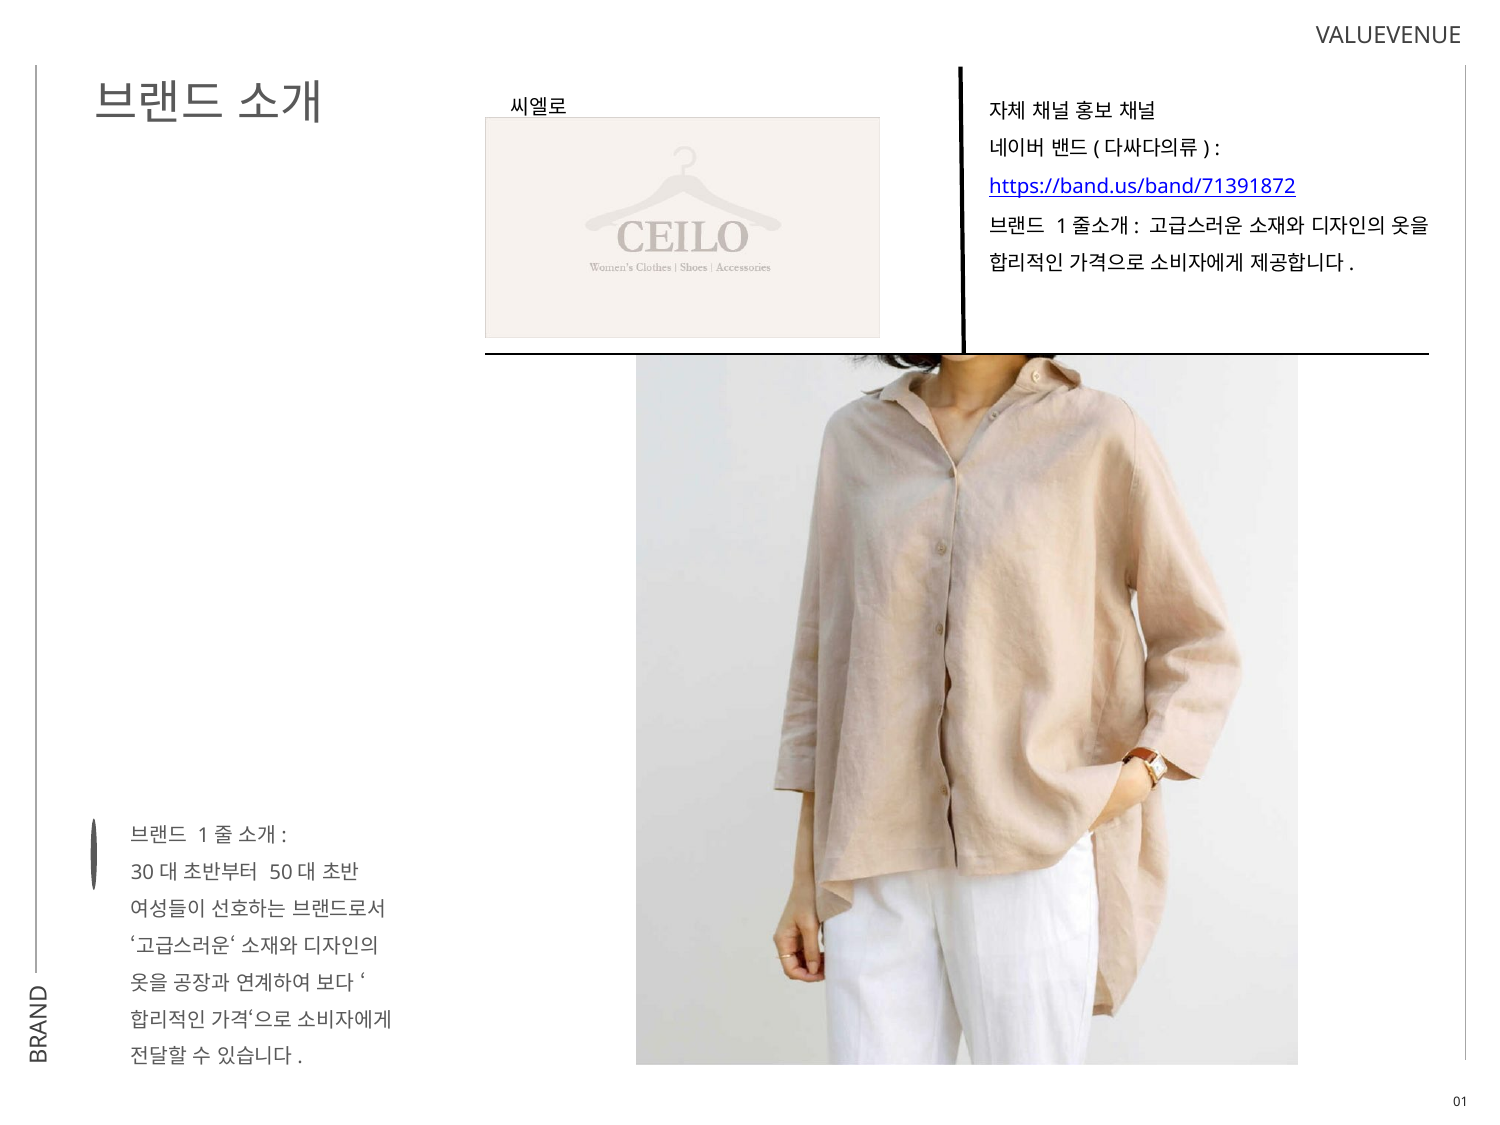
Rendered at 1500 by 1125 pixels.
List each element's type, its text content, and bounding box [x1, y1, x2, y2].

picture [484, 117, 881, 338]
text_box VALUEVENUE [1310, 13, 1476, 54]
text_box [90, 818, 97, 891]
text_box 브랜드 1줄 소개: 30대 초반부터 50대 초반 여성들이 선호하는 브랜드로서 ‘고급스러운‘ 소재와 디자인의 옷을 공장과 연계하여 보다 ‘합리적인 가격‘으로 소비자에게 전달할 수 있습니다. [116, 802, 427, 1076]
text_box BRAND [17, 799, 58, 1071]
text_box 씨엘로 [495, 74, 926, 126]
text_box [960, 66, 965, 352]
text_box 01 [1438, 1086, 1487, 1117]
text_box 브랜드 소개 [79, 65, 361, 137]
picture [636, 354, 1298, 1065]
text_box 자체 채널 홍보 채널 네이버 밴드(다싸다의류) : https://band.us/band/71391872 브랜드 1줄소개: 고급스러운 소재와 디자인의 옷을 합리적인 가격으로 소비자에게 제공합니다. [974, 78, 1456, 283]
